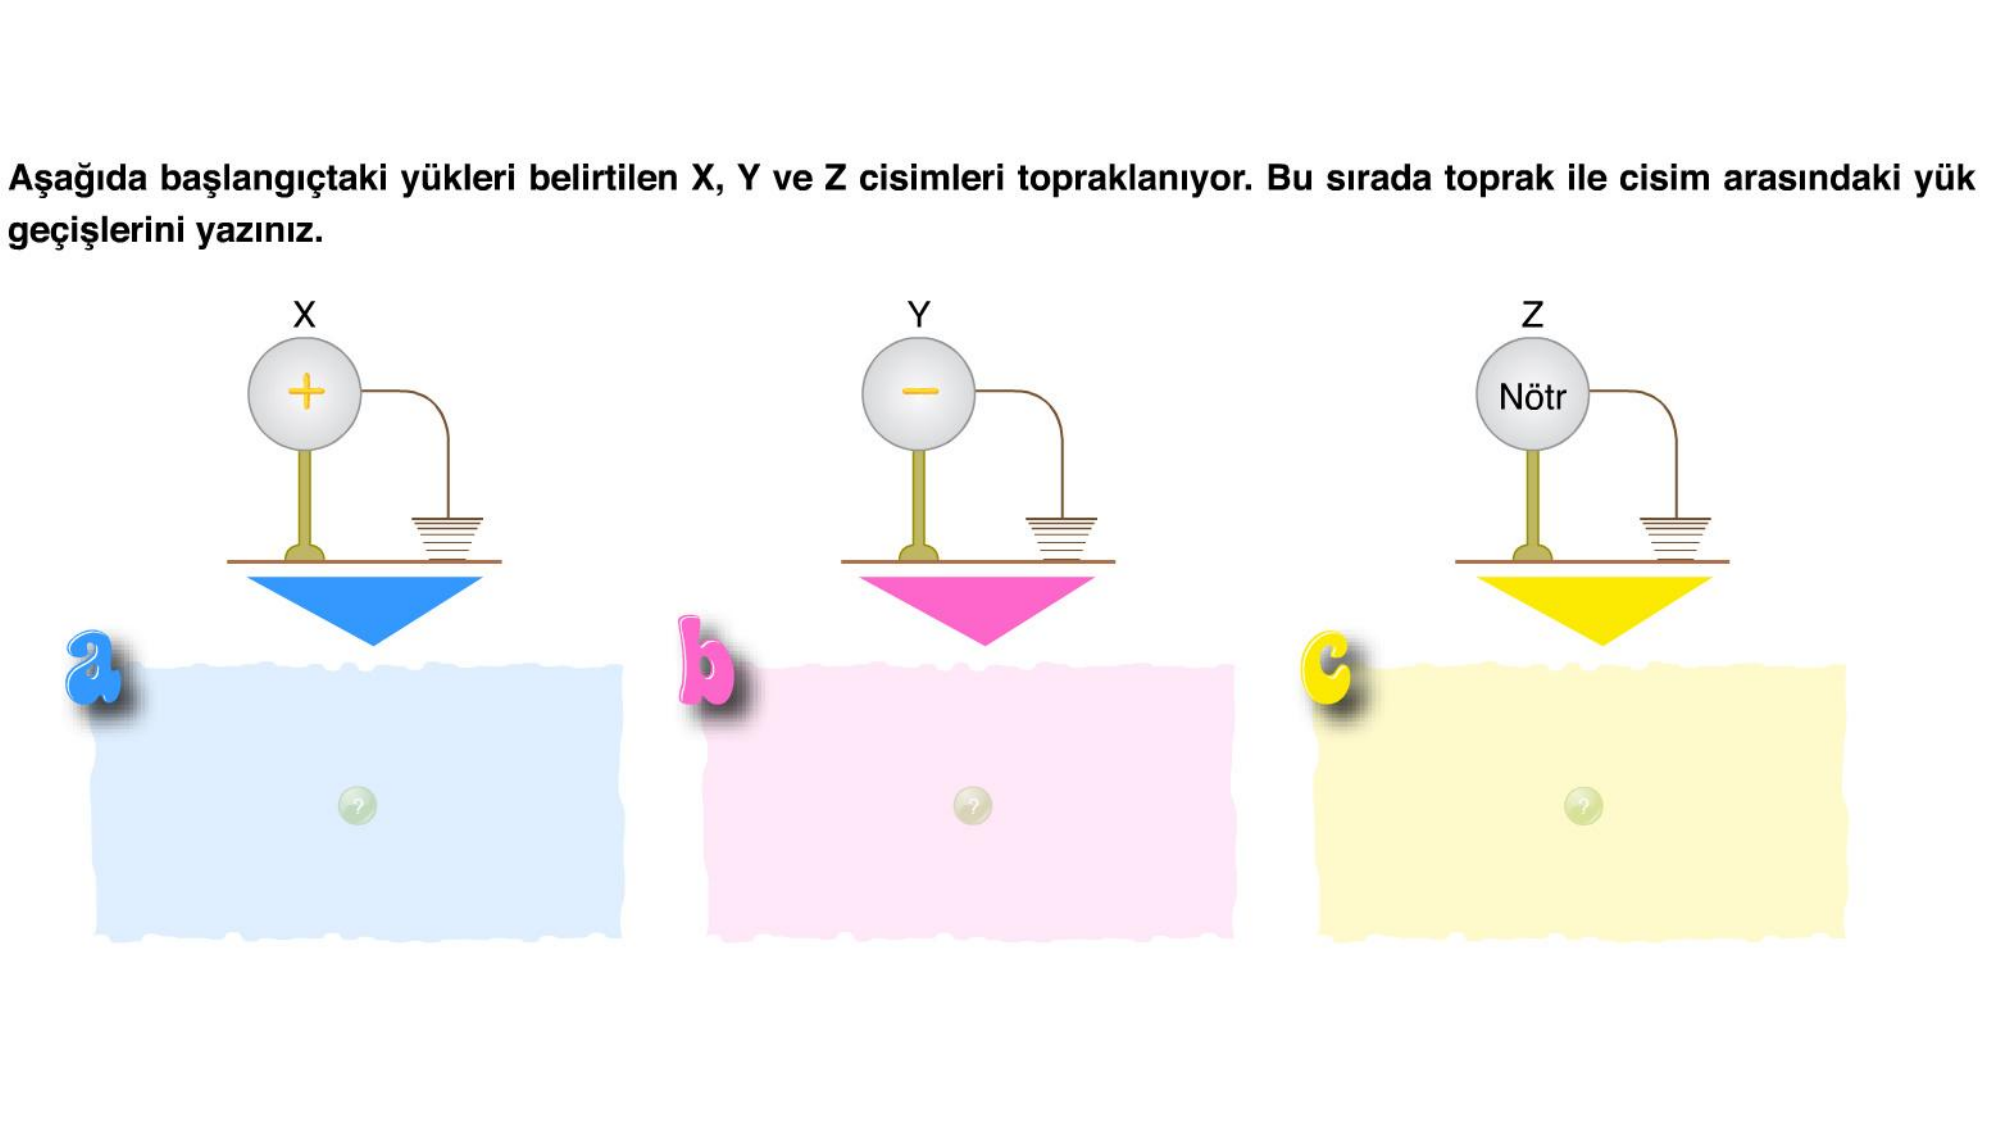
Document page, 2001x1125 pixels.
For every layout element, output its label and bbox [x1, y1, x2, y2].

picture [0, 147, 2000, 978]
